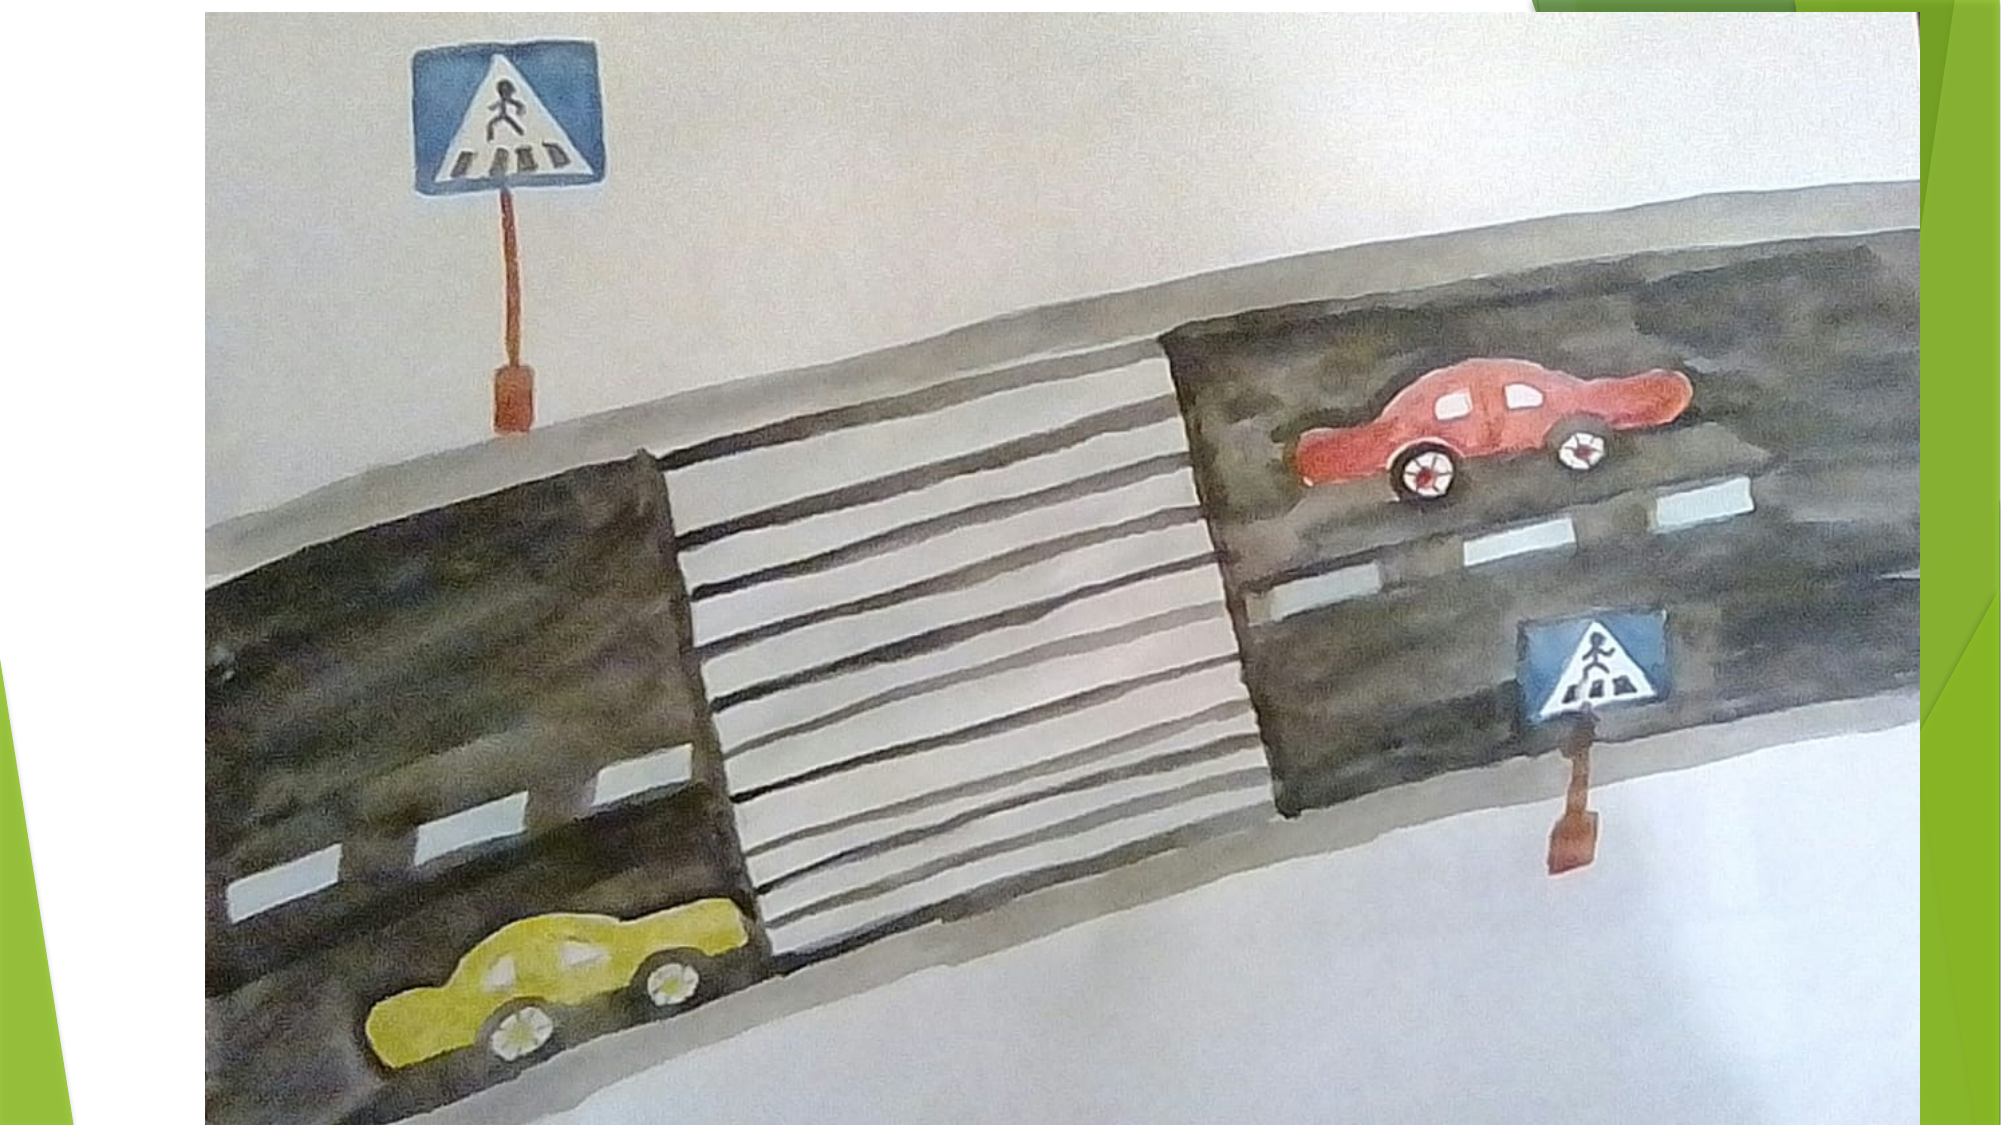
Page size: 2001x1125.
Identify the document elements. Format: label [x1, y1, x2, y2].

picture [204, 11, 1921, 1125]
